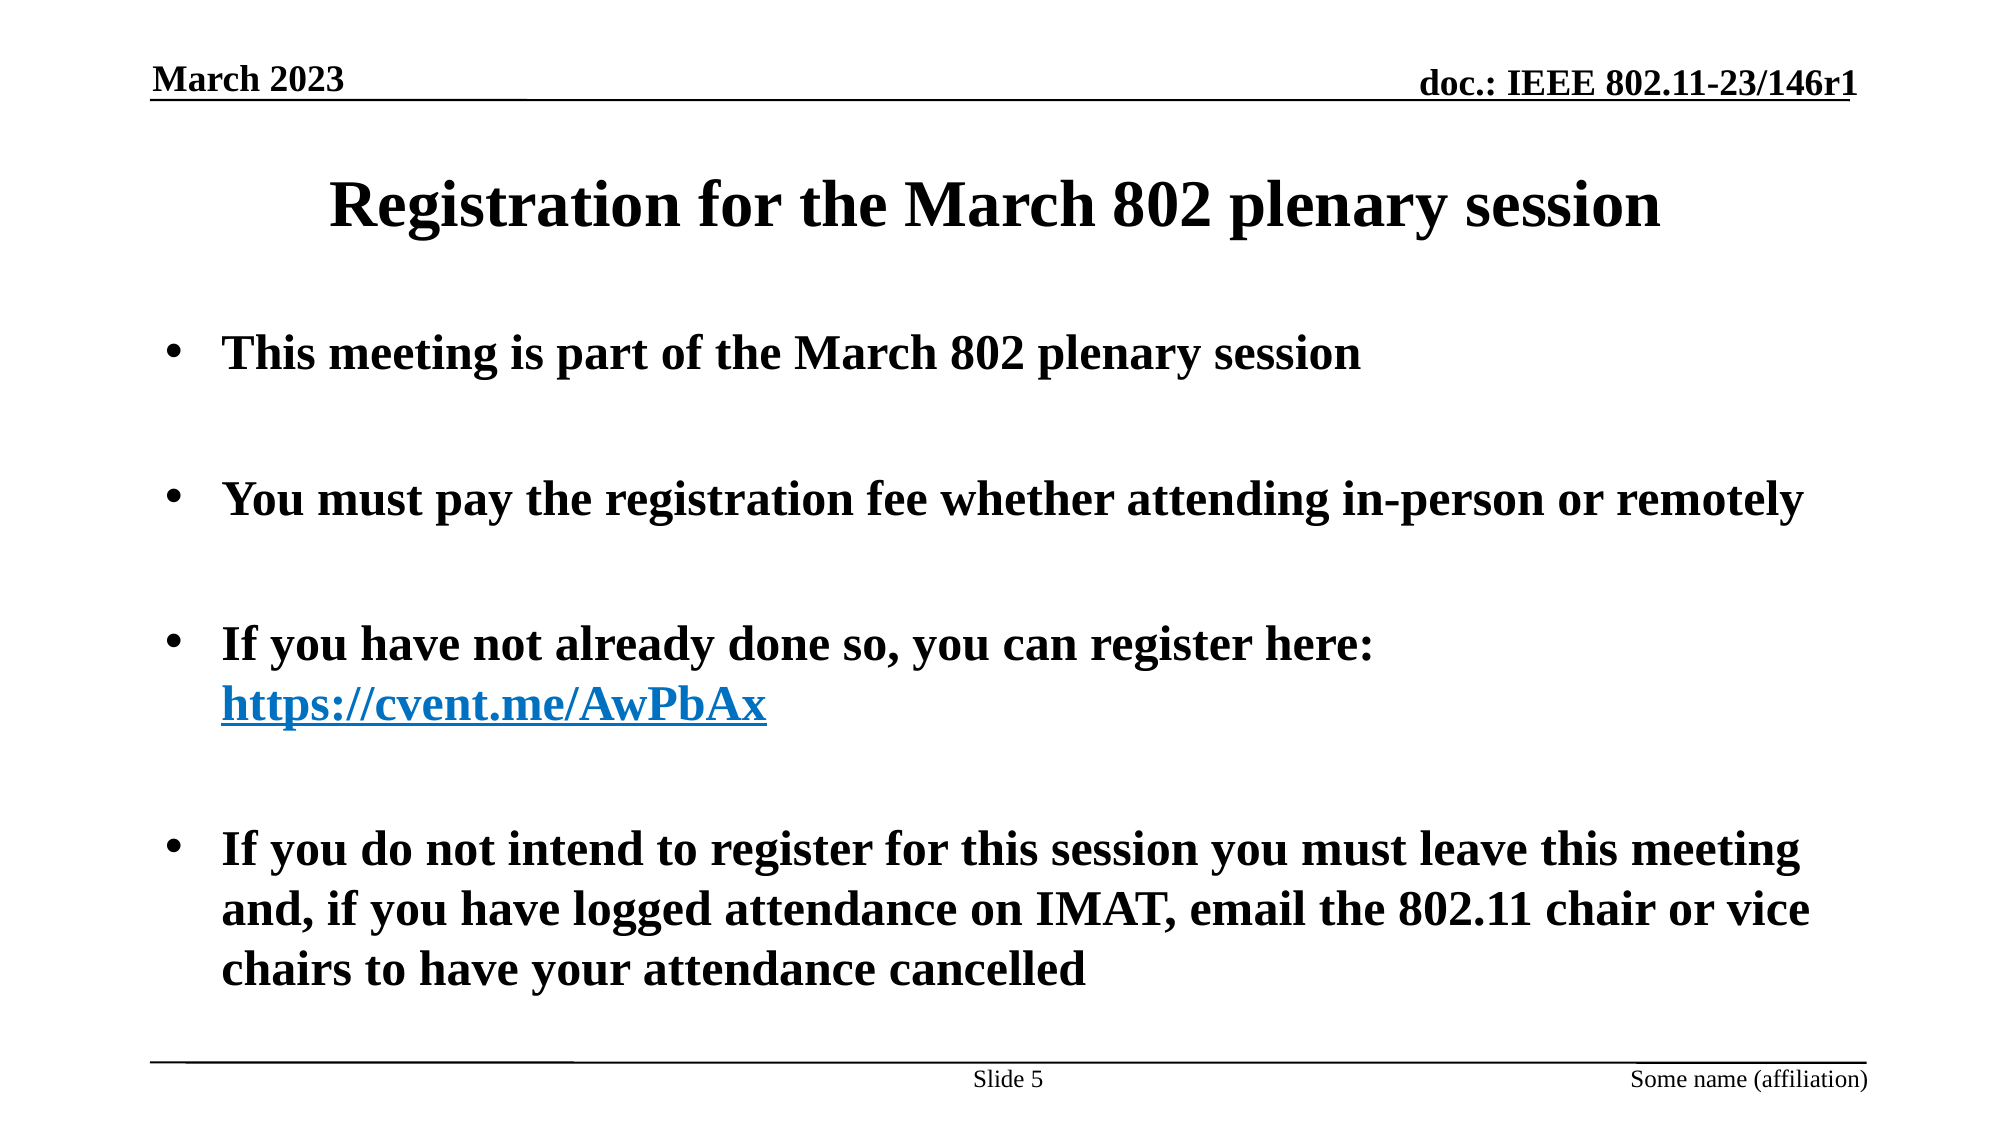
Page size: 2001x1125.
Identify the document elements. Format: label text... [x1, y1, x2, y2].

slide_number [152, 54, 563, 100]
title Registration for the March 802 plenary session [124, 112, 1869, 288]
footer Some name (affiliation) [1171, 1061, 1869, 1093]
list This meeting is part of the March 802 plenary session You must pay the registration fee whether attending in-person or remotely If you have not already done so, you can register here: https://cvent.me/AwPbAx If you do not intend to register for this session you must leave this meeting and, if you have logged attendance on IMAT, email the 802.11 chair or vice chairs to have your attendance cancelled [149, 312, 1850, 1063]
slide_number Slide 5 [950, 1061, 1067, 1123]
